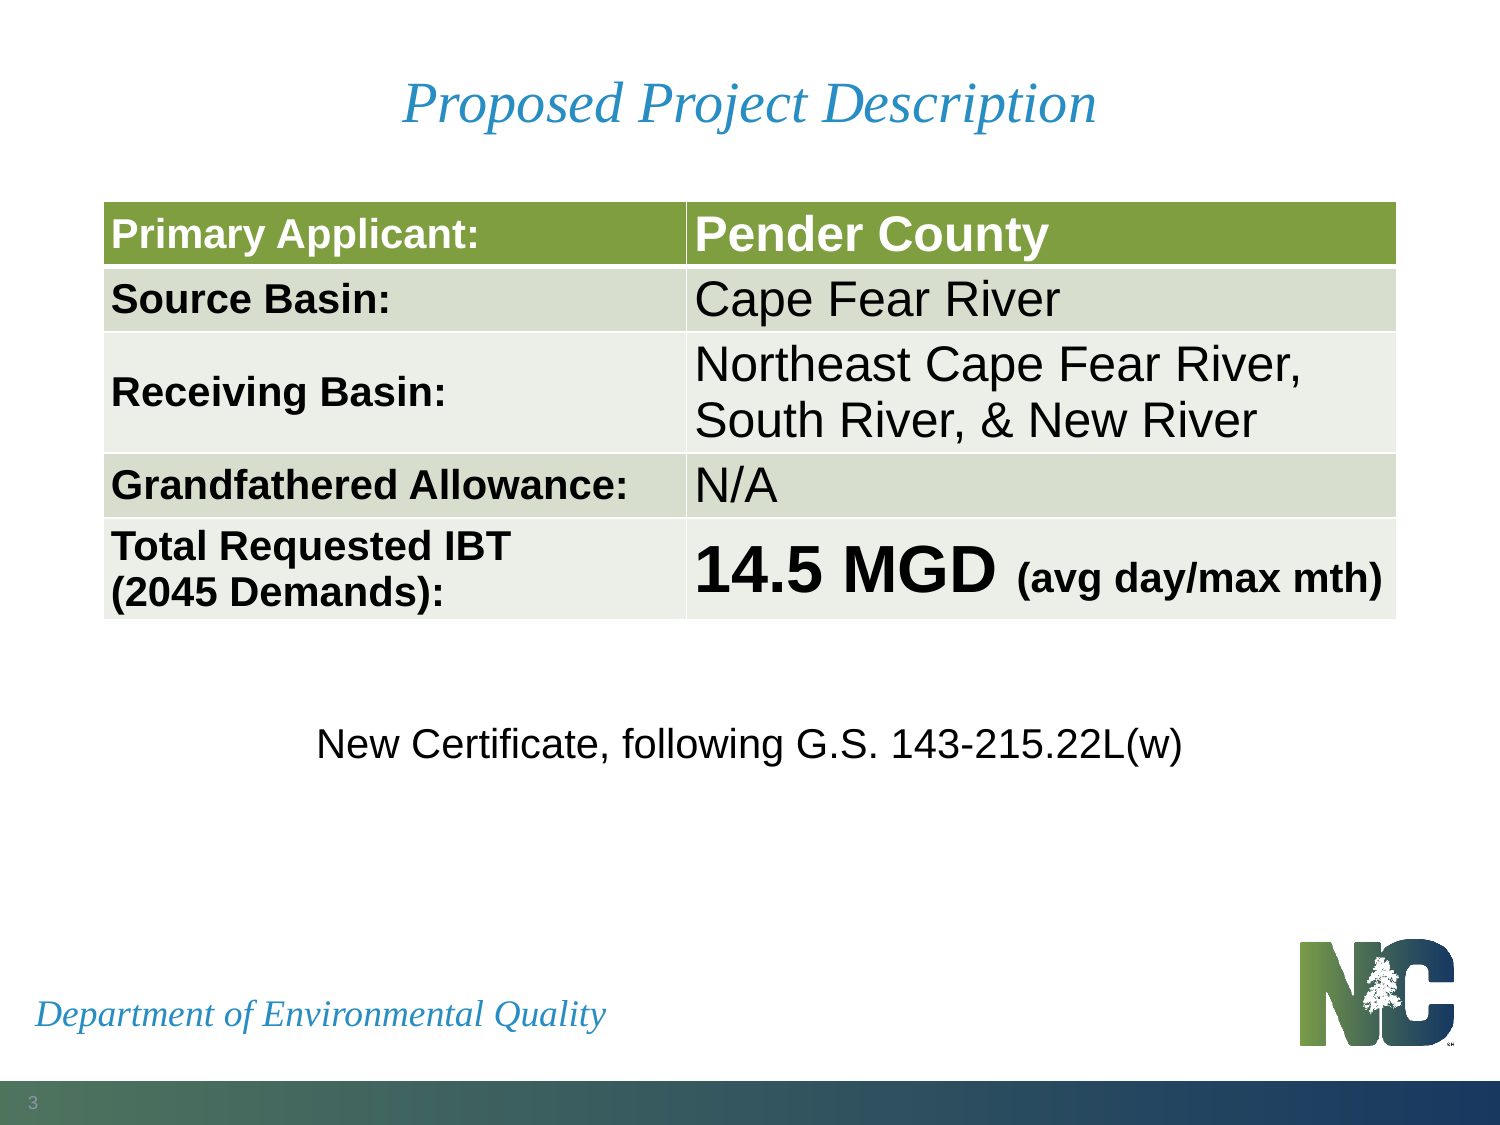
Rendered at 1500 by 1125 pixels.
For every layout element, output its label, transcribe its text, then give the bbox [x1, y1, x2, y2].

table_cell 14.5 MGD (avg day/max mth) [687, 519, 1396, 619]
table_cell Grandfathered Allowance: [104, 454, 686, 517]
title Proposed Project Description [103, 16, 1397, 191]
text_box Department of Environmental Quality [20, 984, 636, 1046]
slide_number 3 [12, 1091, 351, 1114]
table_header Pender County [687, 202, 1396, 264]
table_cell N/A [687, 454, 1396, 517]
table_cell Source Basin: [104, 269, 686, 331]
table_cell Cape Fear River [687, 269, 1396, 331]
text_box New Certificate, following G.S. 143-215.22L(w) [103, 717, 1397, 808]
table_cell Total Requested IBT (2045 Demands): [104, 519, 686, 619]
table_header Primary Applicant: [104, 202, 686, 264]
picture [1300, 939, 1454, 1046]
table_cell Receiving Basin: [104, 333, 686, 452]
table_cell Northeast Cape Fear River, South River, & New River [687, 333, 1396, 452]
